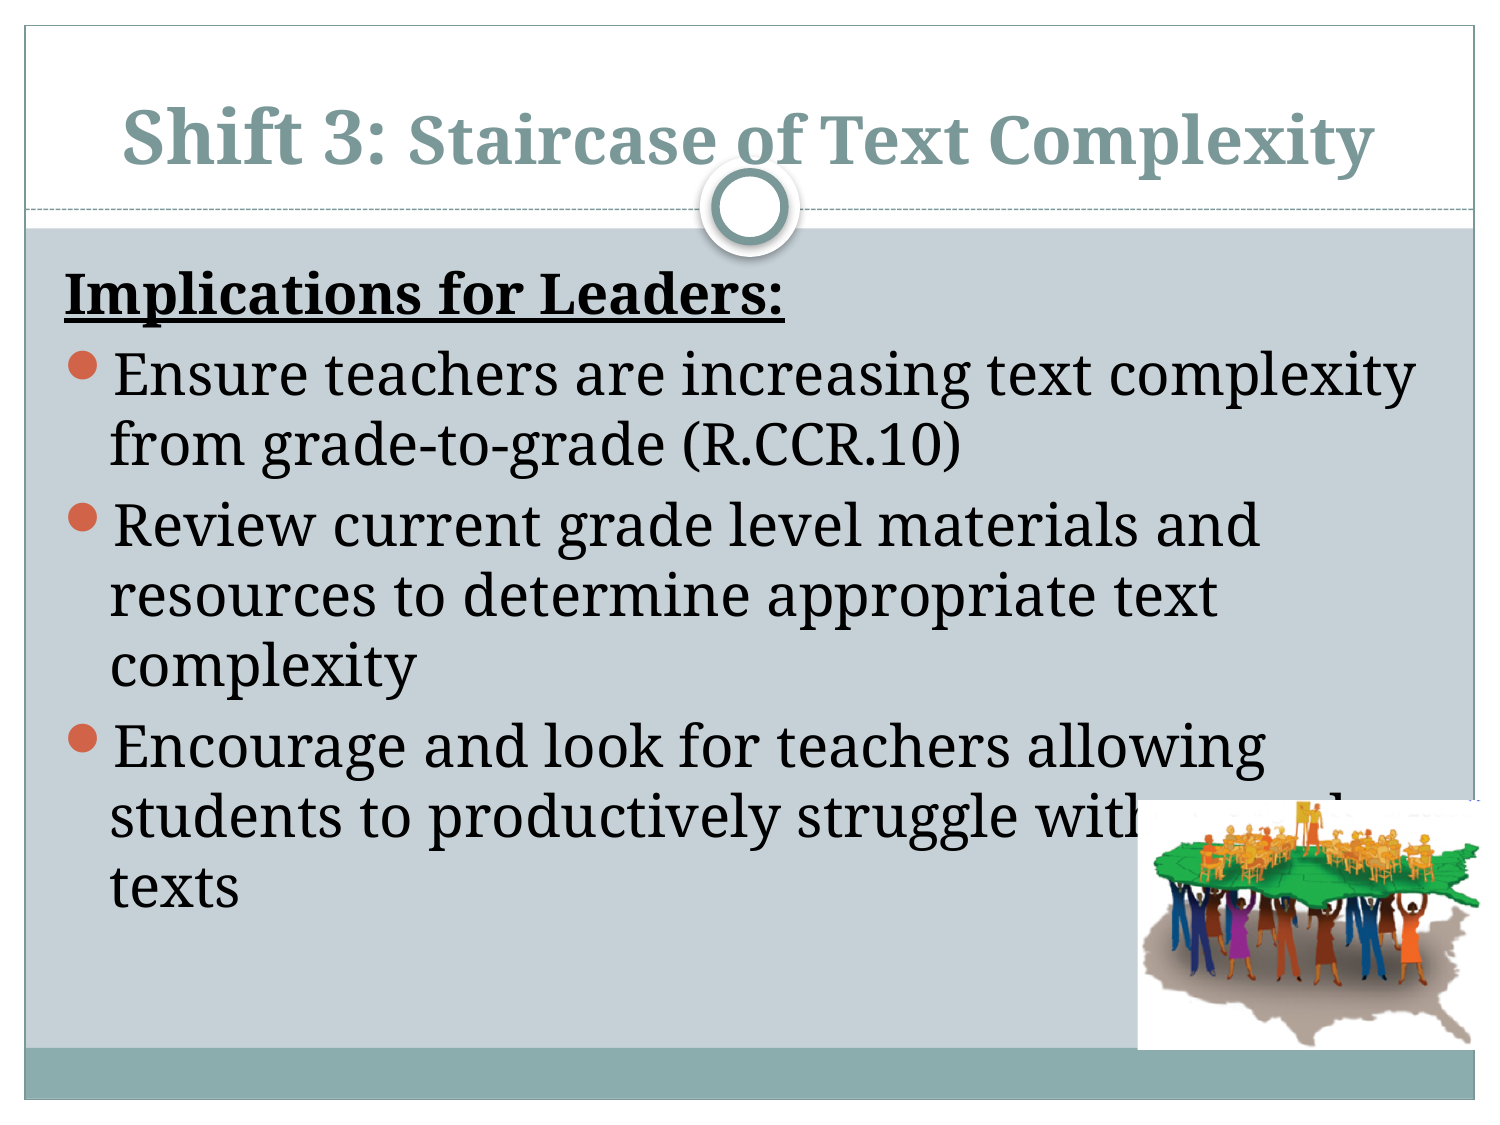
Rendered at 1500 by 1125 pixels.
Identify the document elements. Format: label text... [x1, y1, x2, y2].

title Shift 3: Staircase of Text Complexity [49, 37, 1450, 188]
list Implications for Leaders: Ensure teachers are increasing text complexity from grade-to-grade (R.CCR.10) Review current grade level materials and resources to determine appropriate text complexity Encourage and look for teachers allowing students to productively struggle with complex texts [49, 250, 1445, 1050]
picture [1137, 799, 1482, 1051]
